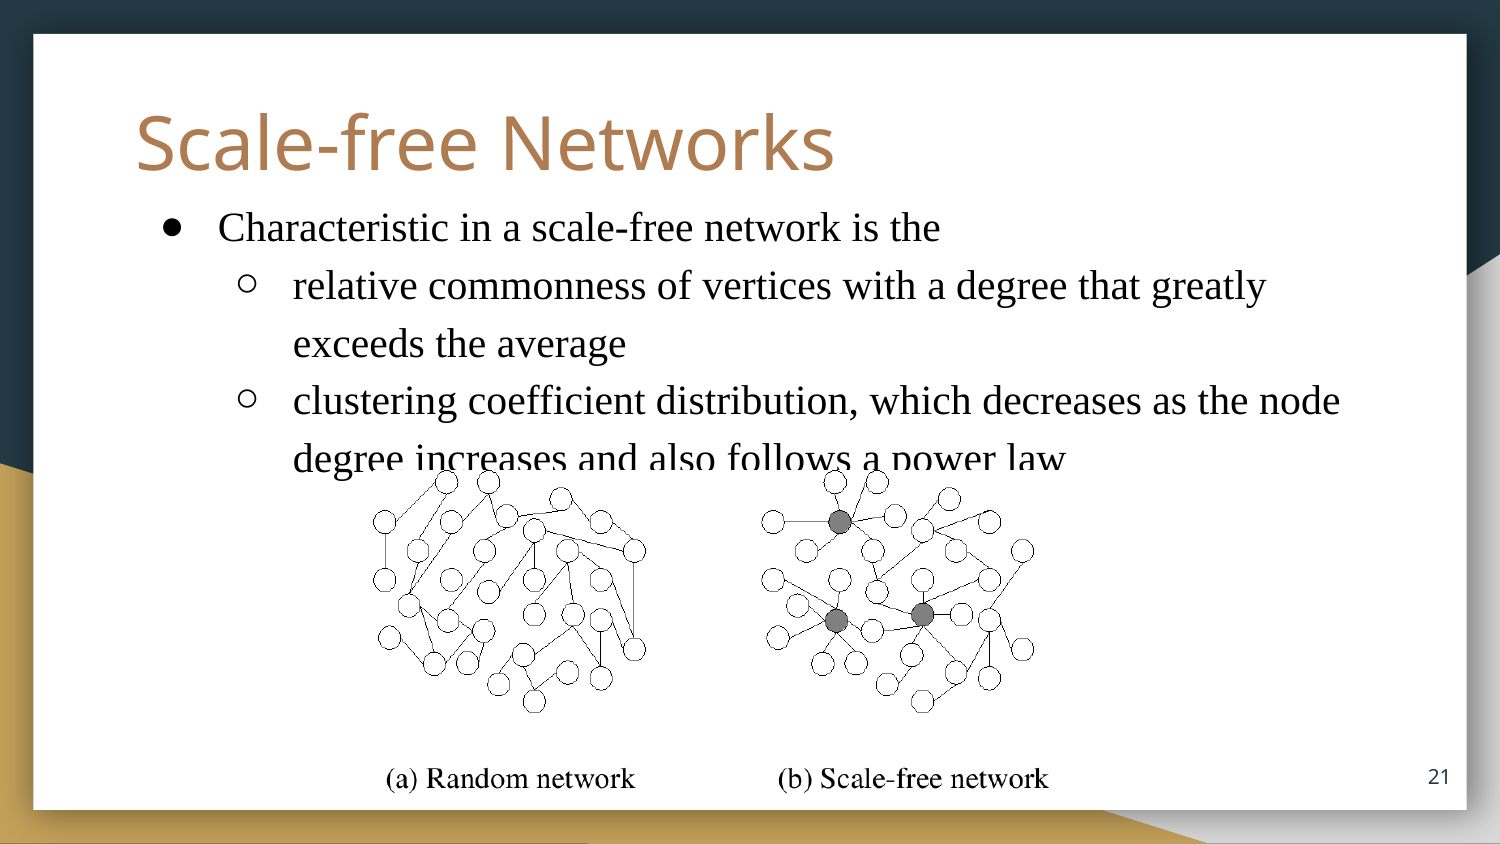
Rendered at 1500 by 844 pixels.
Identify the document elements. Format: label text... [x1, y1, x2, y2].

picture [373, 470, 1079, 803]
title Scale-free Networks [120, 80, 1429, 265]
slide_number ‹#› [1376, 745, 1467, 810]
list Characteristic in a scale-free network is the relative commonness of vertices with a degree that greatly exceeds the average clustering coefficient distribution, which decreases as the node degree increases and also follows a power law [127, 177, 1373, 690]
